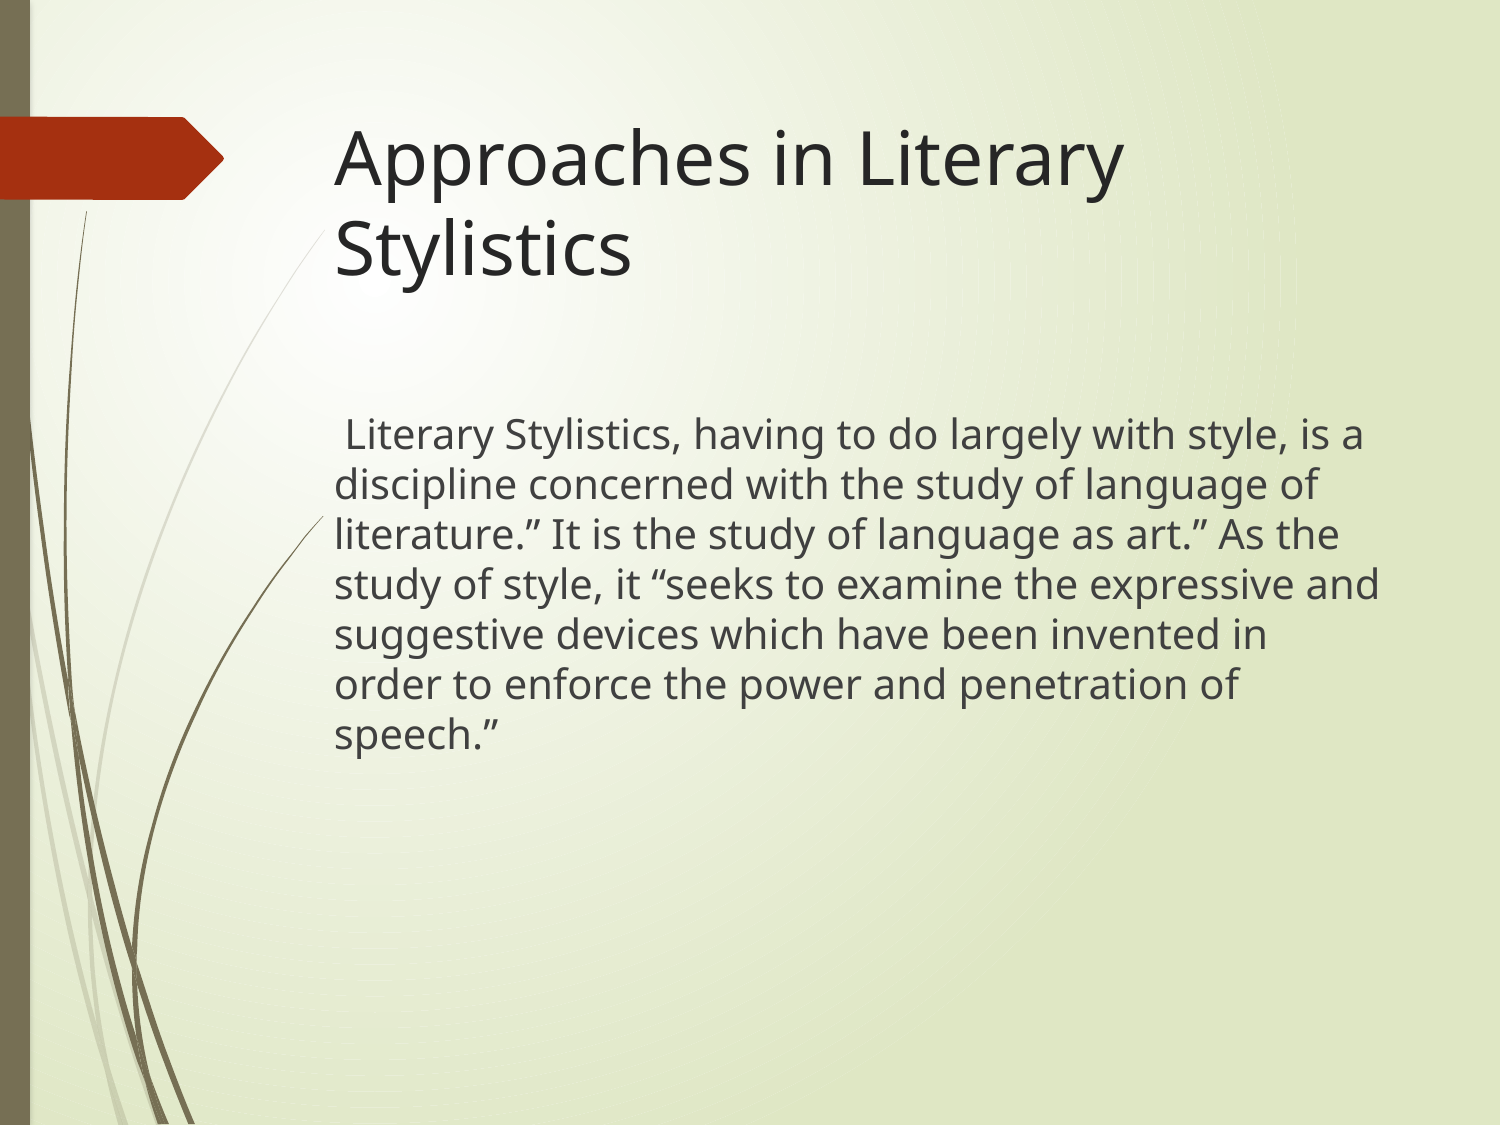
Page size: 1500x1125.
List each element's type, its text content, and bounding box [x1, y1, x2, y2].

list Literary Stylistics, having to do largely with style, is a discipline concerned with the study of language of literature.” It is the study of language as art.” As the study of style, it “seeks to examine the expressive and suggestive devices which have been invented in order to enforce the power and penetration of speech.” [318, 350, 1400, 970]
title Approaches in Literary Stylistics [319, 102, 1400, 313]
